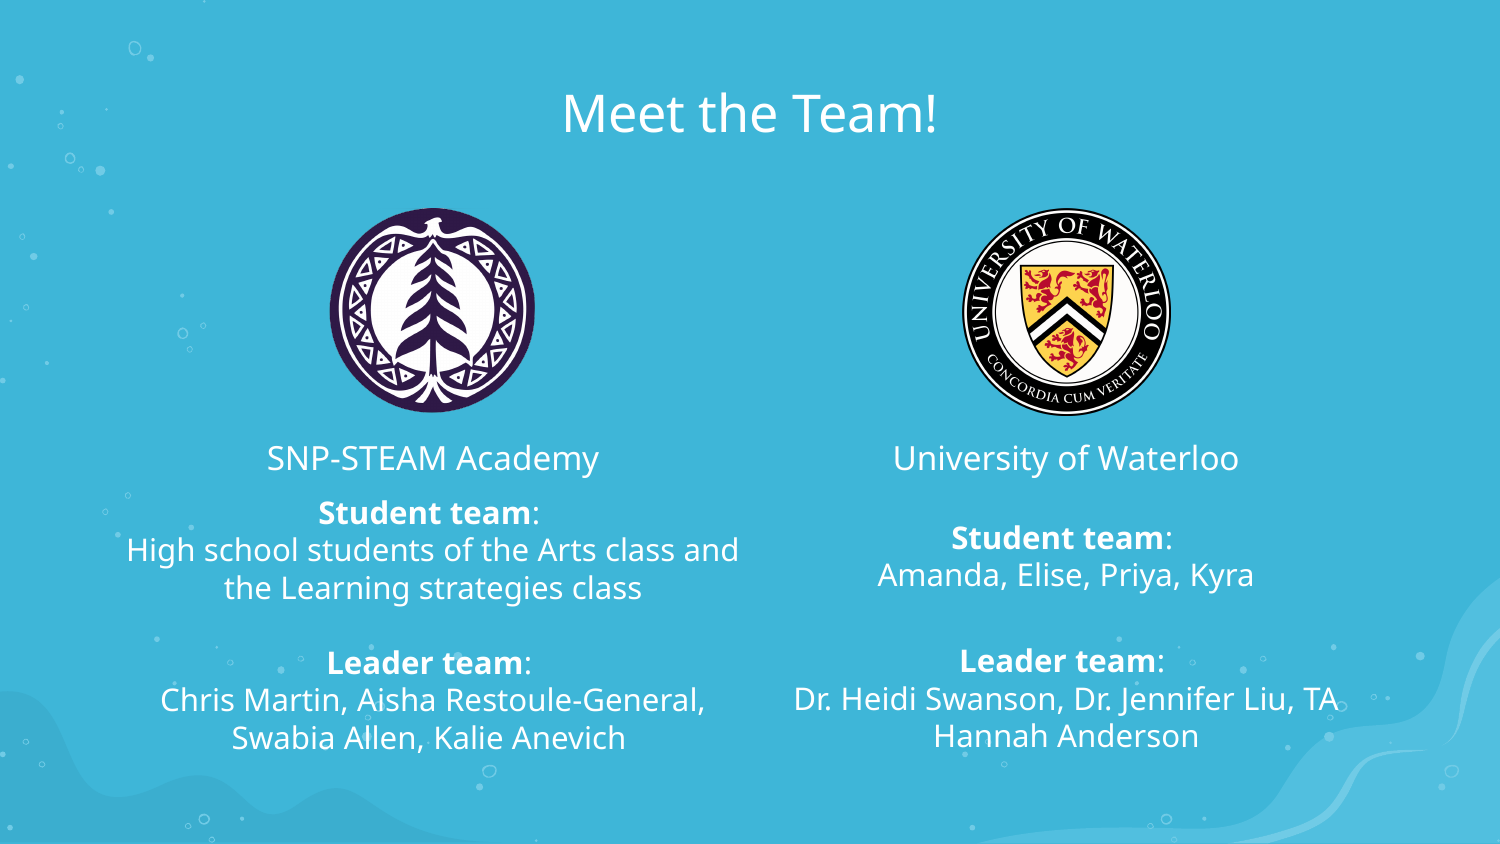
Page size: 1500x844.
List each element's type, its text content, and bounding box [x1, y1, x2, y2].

picture [962, 207, 1171, 417]
picture [329, 207, 538, 417]
subtitle Student team: High school students of the Arts class and the Learning strategies class Leader team: Chris Martin, Aisha Restoule-General, Swabia Allen, Kalie Anevich [97, 478, 770, 757]
text_box Leader team: Dr. Heidi Swanson, Dr. Jennifer Liu, TA Hannah Anderson [760, 626, 1373, 804]
title Meet the Team! [118, 88, 1382, 135]
subtitle Student team: Amanda, Elise, Priya, Kyra [786, 503, 1347, 626]
subtitle SNP-STEAM Academy [222, 442, 645, 471]
subtitle University of Waterloo [846, 442, 1286, 471]
